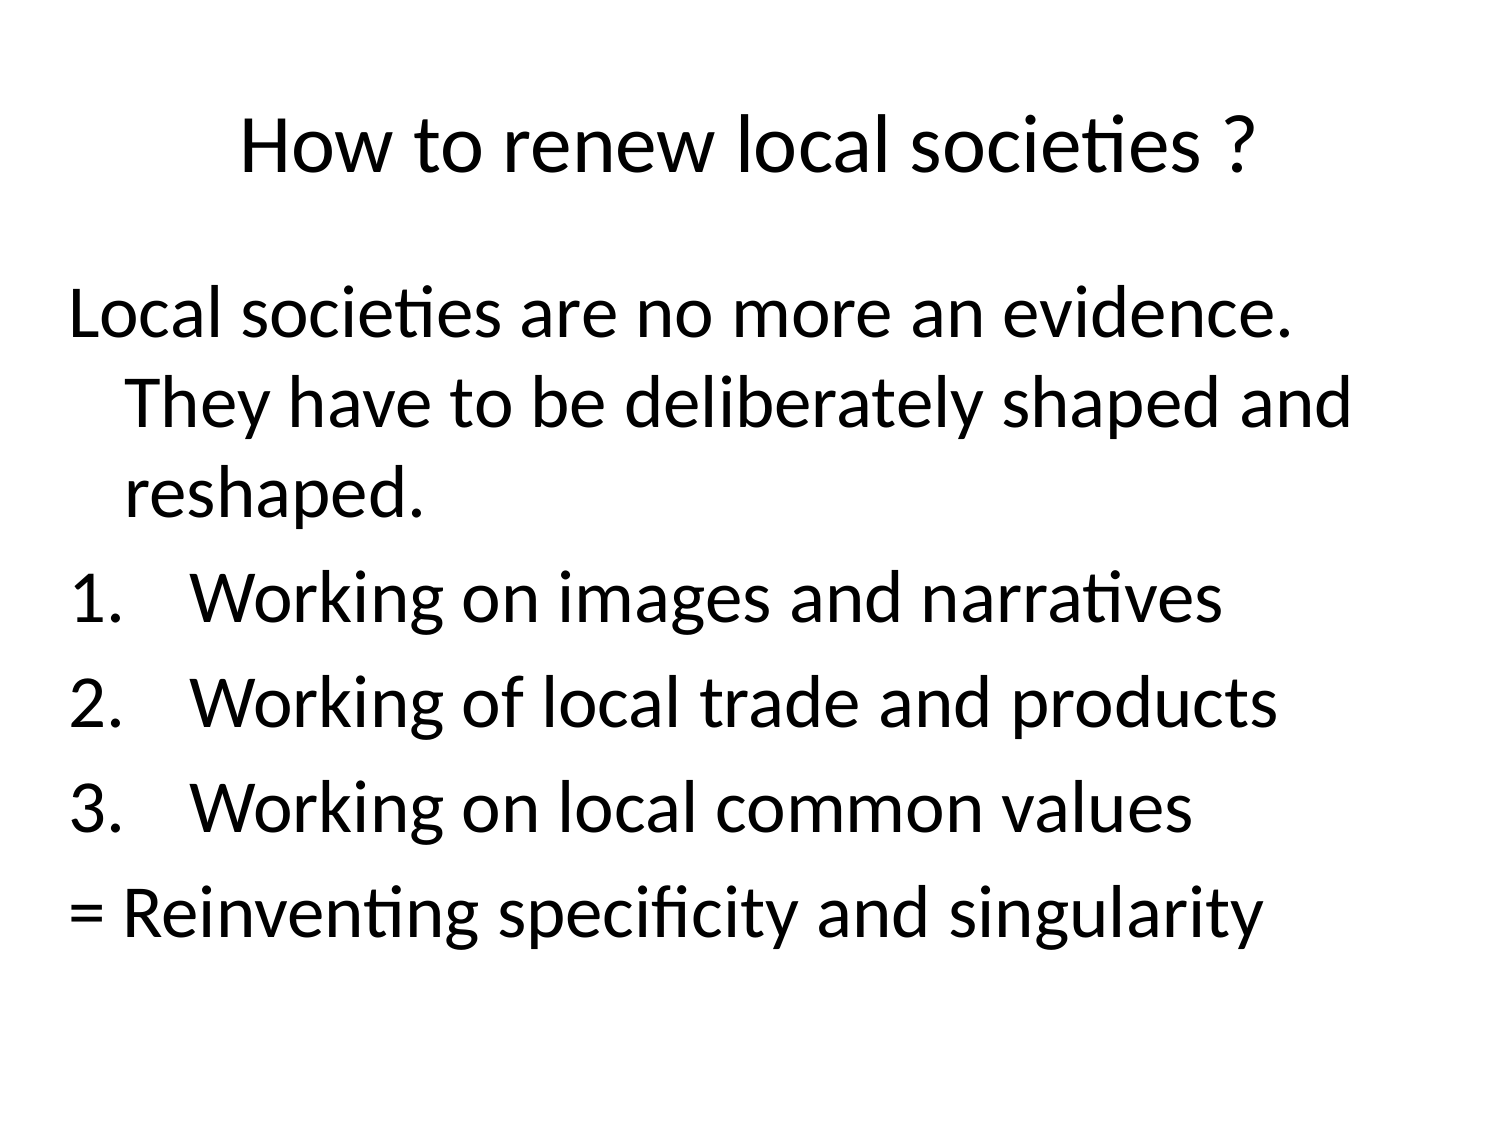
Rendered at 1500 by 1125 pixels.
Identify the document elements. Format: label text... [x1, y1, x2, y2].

title How to renew local societies ? [75, 45, 1425, 233]
list Local societies are no more an evidence. They have to be deliberately shaped and reshaped. Working on images and narratives Working of local trade and products Working on local common values = Reinventing specificity and singularity [53, 255, 1404, 1125]
